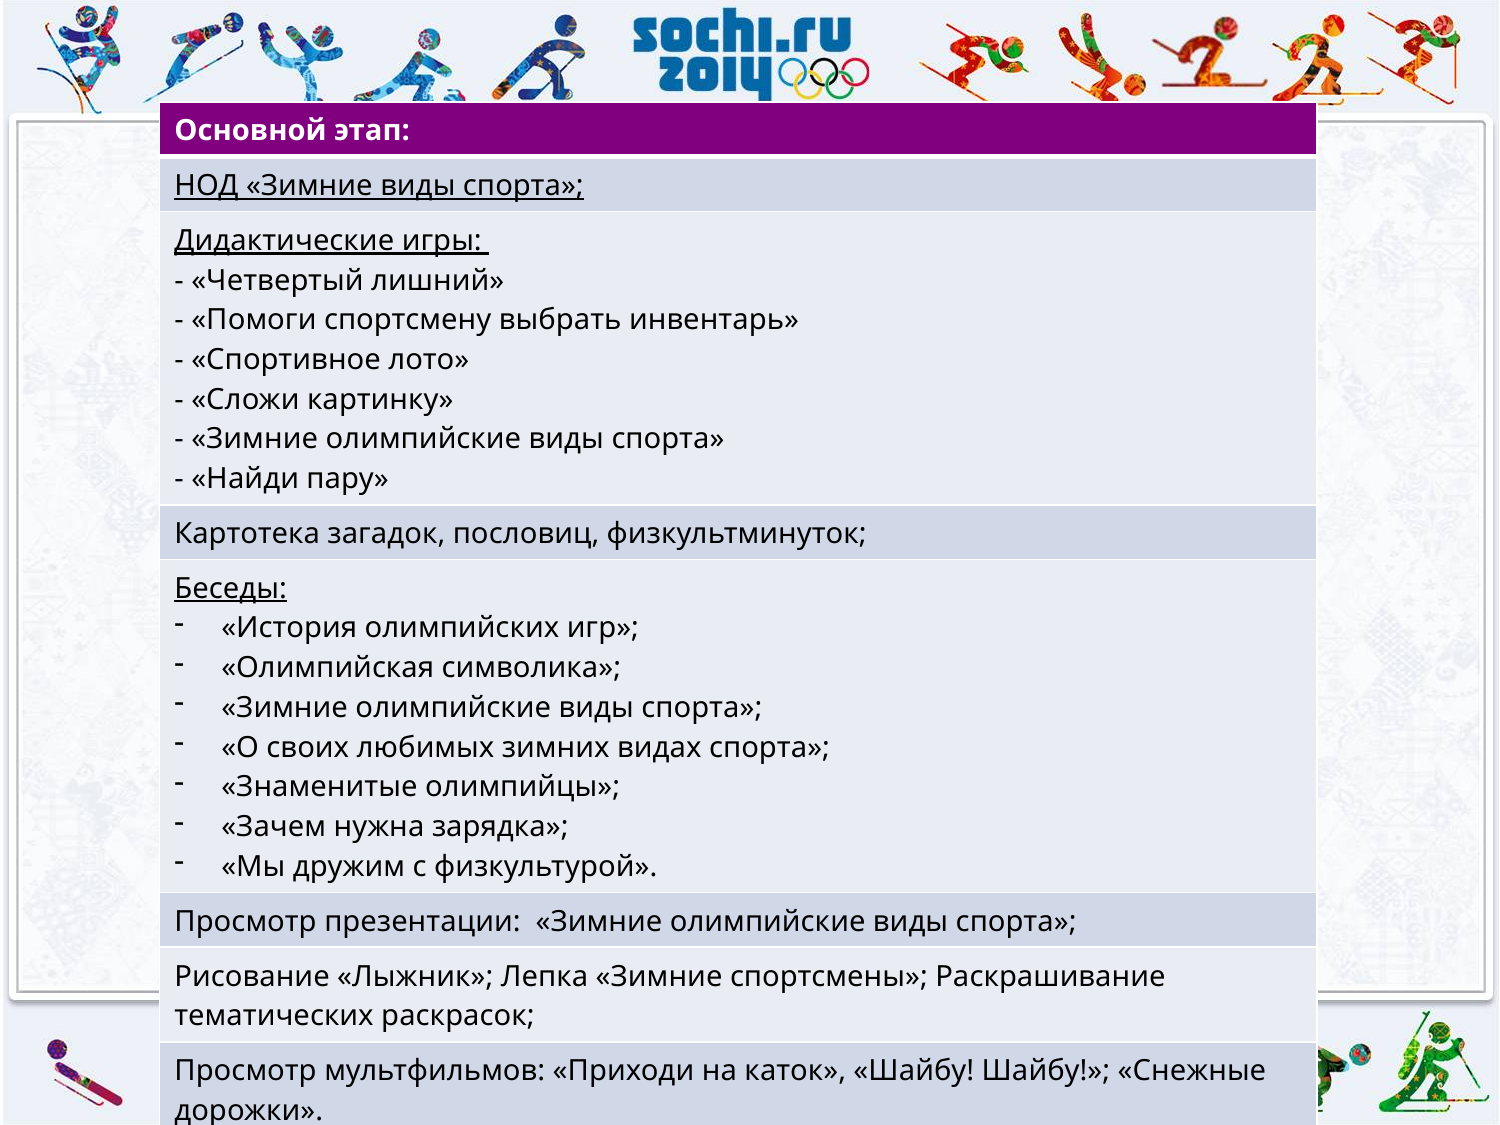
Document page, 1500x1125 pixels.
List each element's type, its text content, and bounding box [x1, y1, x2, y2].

picture [0, 0, 1500, 1125]
table_header Основной этап: [160, 103, 1316, 154]
table_cell Картотека загадок, пословиц, физкультминуток; [160, 506, 1316, 559]
table_cell Просмотр презентации: «Зимние олимпийские виды спорта»; [160, 893, 1316, 946]
table_cell Дидактические игры: - «Четвертый лишний» - «Помоги спортсмену выбрать инвентарь» - «Спортивное лото» - «Сложи картинку» - «Зимние олимпийские виды спорта» - «Найди пару» [160, 212, 1316, 504]
table_cell НОД «Зимние виды спорта»; [160, 159, 1316, 211]
table_cell Просмотр мультфильмов: «Приходи на каток», «Шайбу! Шайбу!»; «Снежные дорожки». [160, 1043, 1316, 1125]
table_cell Беседы: «История олимпийских игр»; «Олимпийская символика»; «Зимние олимпийские виды спорта»; «О своих любимых зимних видах спорта»; «Знаменитые олимпийцы»; «Зачем нужна зарядка»; «Мы дружим с физкультурой». [160, 560, 1316, 892]
table_cell Рисование «Лыжник»; Лепка «Зимние спортсмены»; Раскрашивание тематических раскрасок; [160, 948, 1316, 1041]
